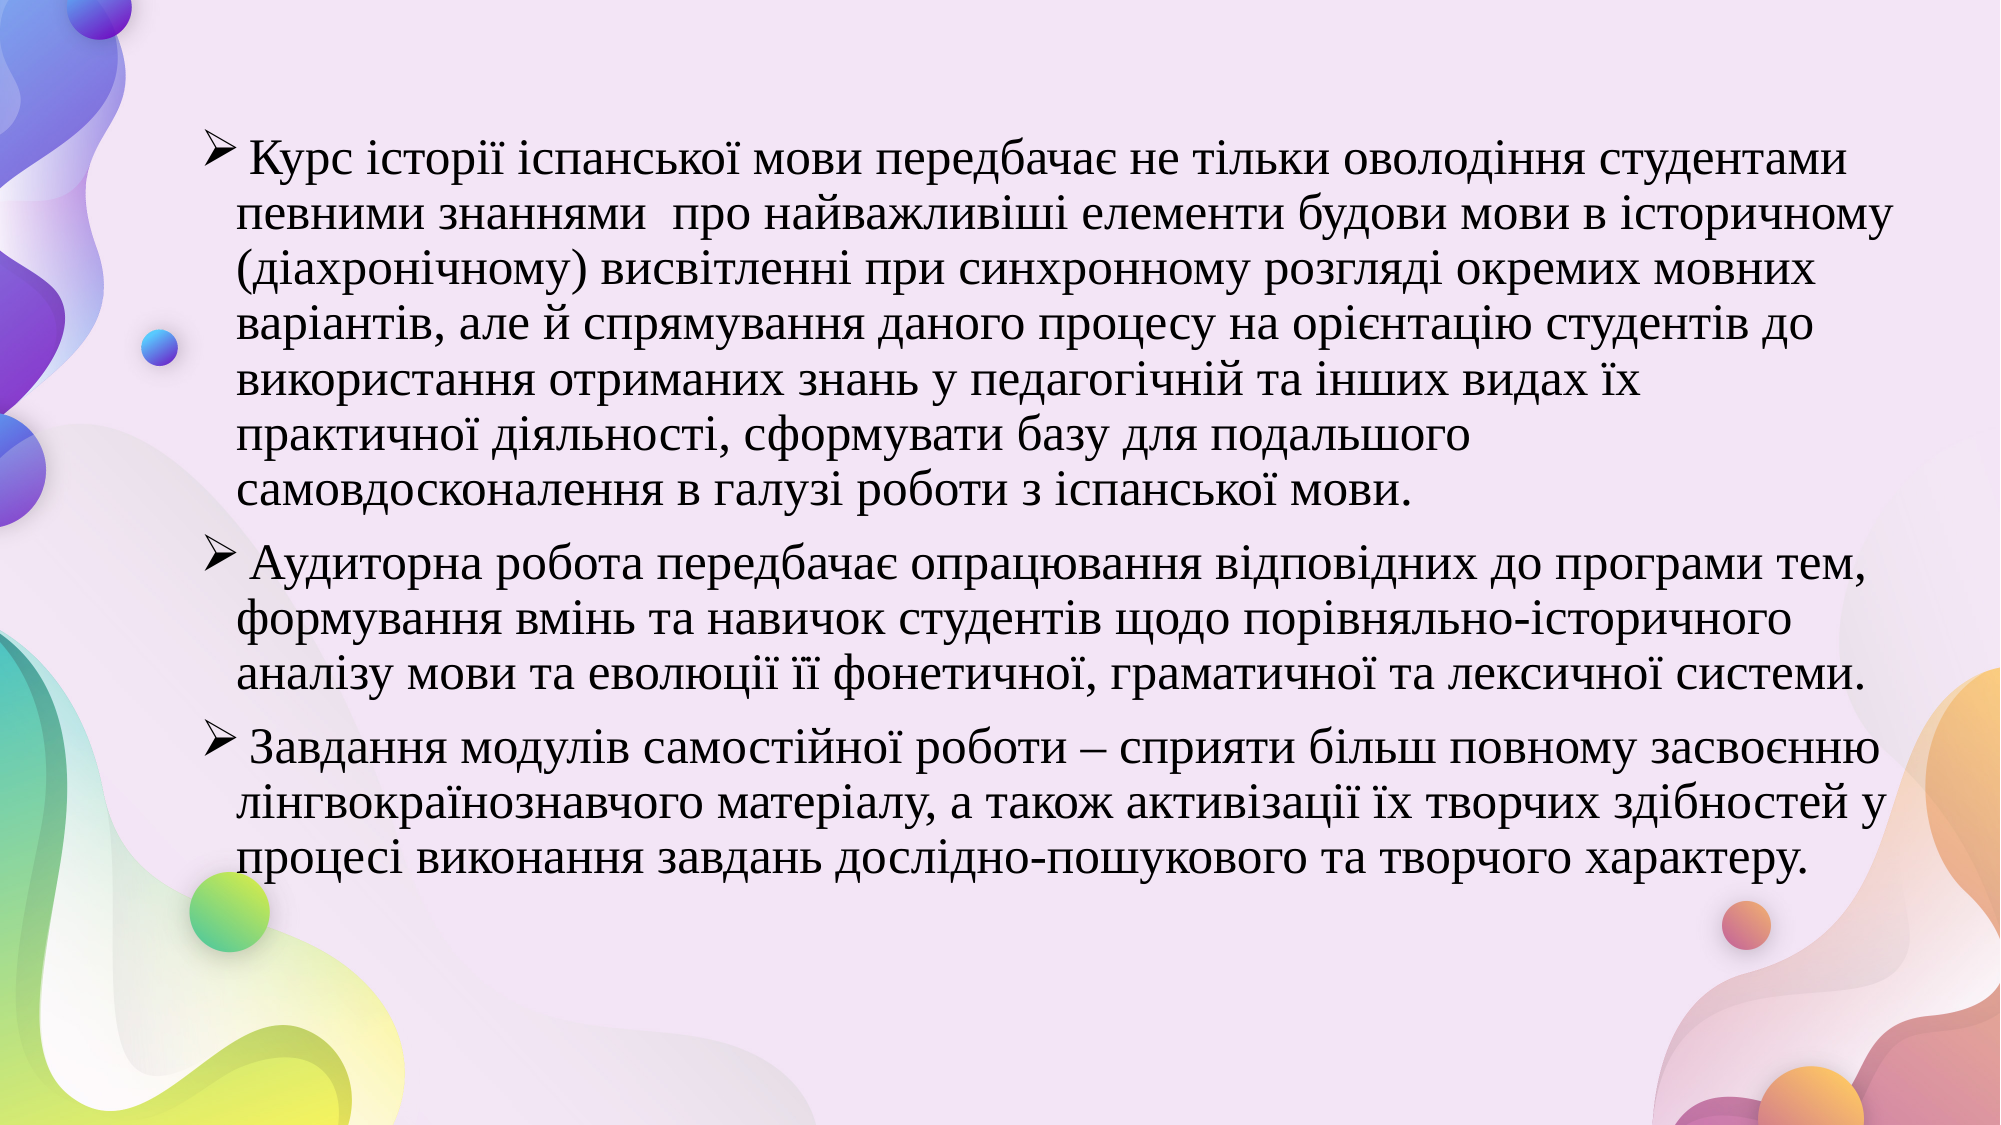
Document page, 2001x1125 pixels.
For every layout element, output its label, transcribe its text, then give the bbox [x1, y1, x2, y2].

list Курс історії іспанської мови передбачає не тільки оволодіння студентами певними знаннями про найважливіші елементи будови мови в історичному (діахронічному) висвітленні при синхронному розгляді окремих мовних варіантів, але й спрямування даного процесу на орієнтацію студентів до використання отриманих знань у педагогічній та інших видах їх практичної діяльності, сформувати базу для подальшого самовдосконалення в галузі роботи з іспанської мови. Аудиторна робота передбачає опрацювання відповідних до програми тем, формування вмінь та навичок студентів щодо порівняльно-історичного аналізу мови та еволюції її фонетичної, граматичної та лексичної системи. Завдання модулів самостійної роботи – сприяти більш повному засвоєнню лінгвокраїнознавчого матеріалу, а також активізації їх творчих здібностей у процесі виконання завдань дослідно-пошукового та творчого характеру. [185, 122, 1911, 905]
picture [0, 0, 2000, 1125]
